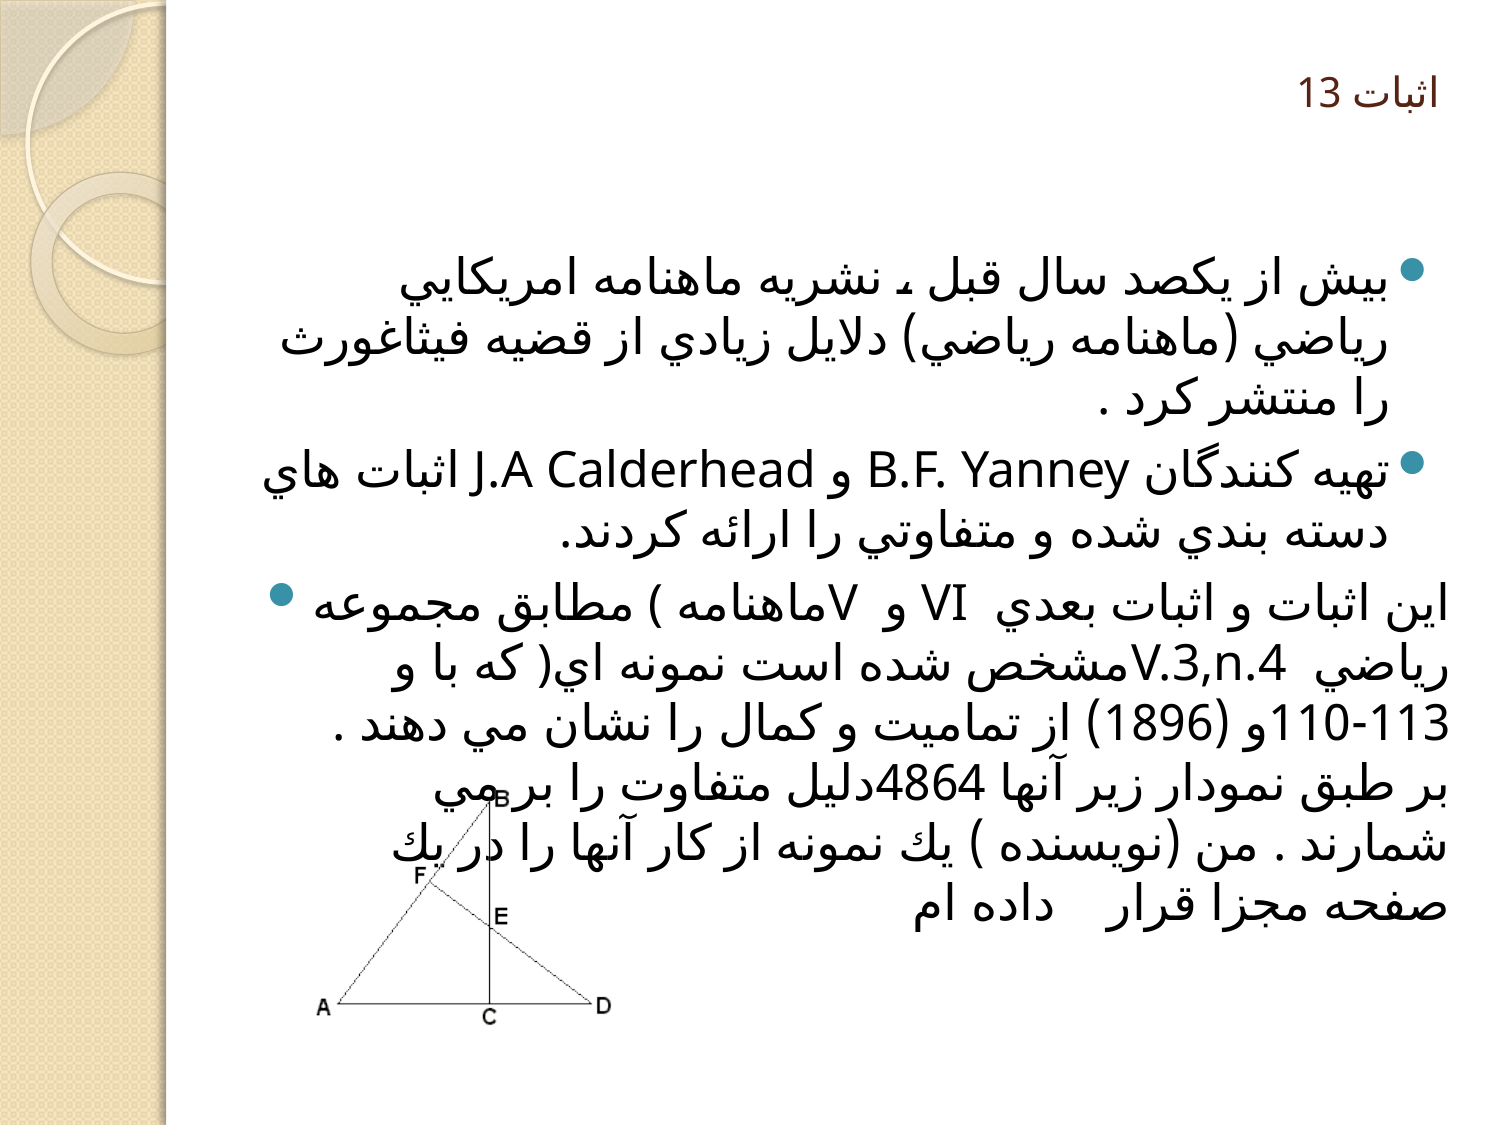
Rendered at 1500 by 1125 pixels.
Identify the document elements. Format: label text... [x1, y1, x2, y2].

title اثبات 13 [225, 37, 1455, 145]
picture [312, 787, 616, 1030]
list بيش از يكصد سال قبل ، نشريه ماهنامه امريكايي رياضي (ماهنامه رياضي) دلايل زيادي از قضيه فيثاغورث را منتشر كرد . تهيه كنندگان B.F. Yanney و J.A Calderhead اثبات هاي دسته بندي شده و متفاوتي را ارائه كردند. مطابق مجموعه ( ماهنامهV و VI اين اثبات و اثبات بعدي كه با و )مشخص شده است نمونه ايV.3,n.4 رياضي 113-110و (1896) از تماميت و كمال را نشان مي دهند . بر طبق نمودار زير آنها 4864دليل متفاوت را بر مي شمارند . من (نويسنده ) يك نمونه از كار آنها را در يك صفحه مجزا قرار داده ام [235, 237, 1466, 1025]
